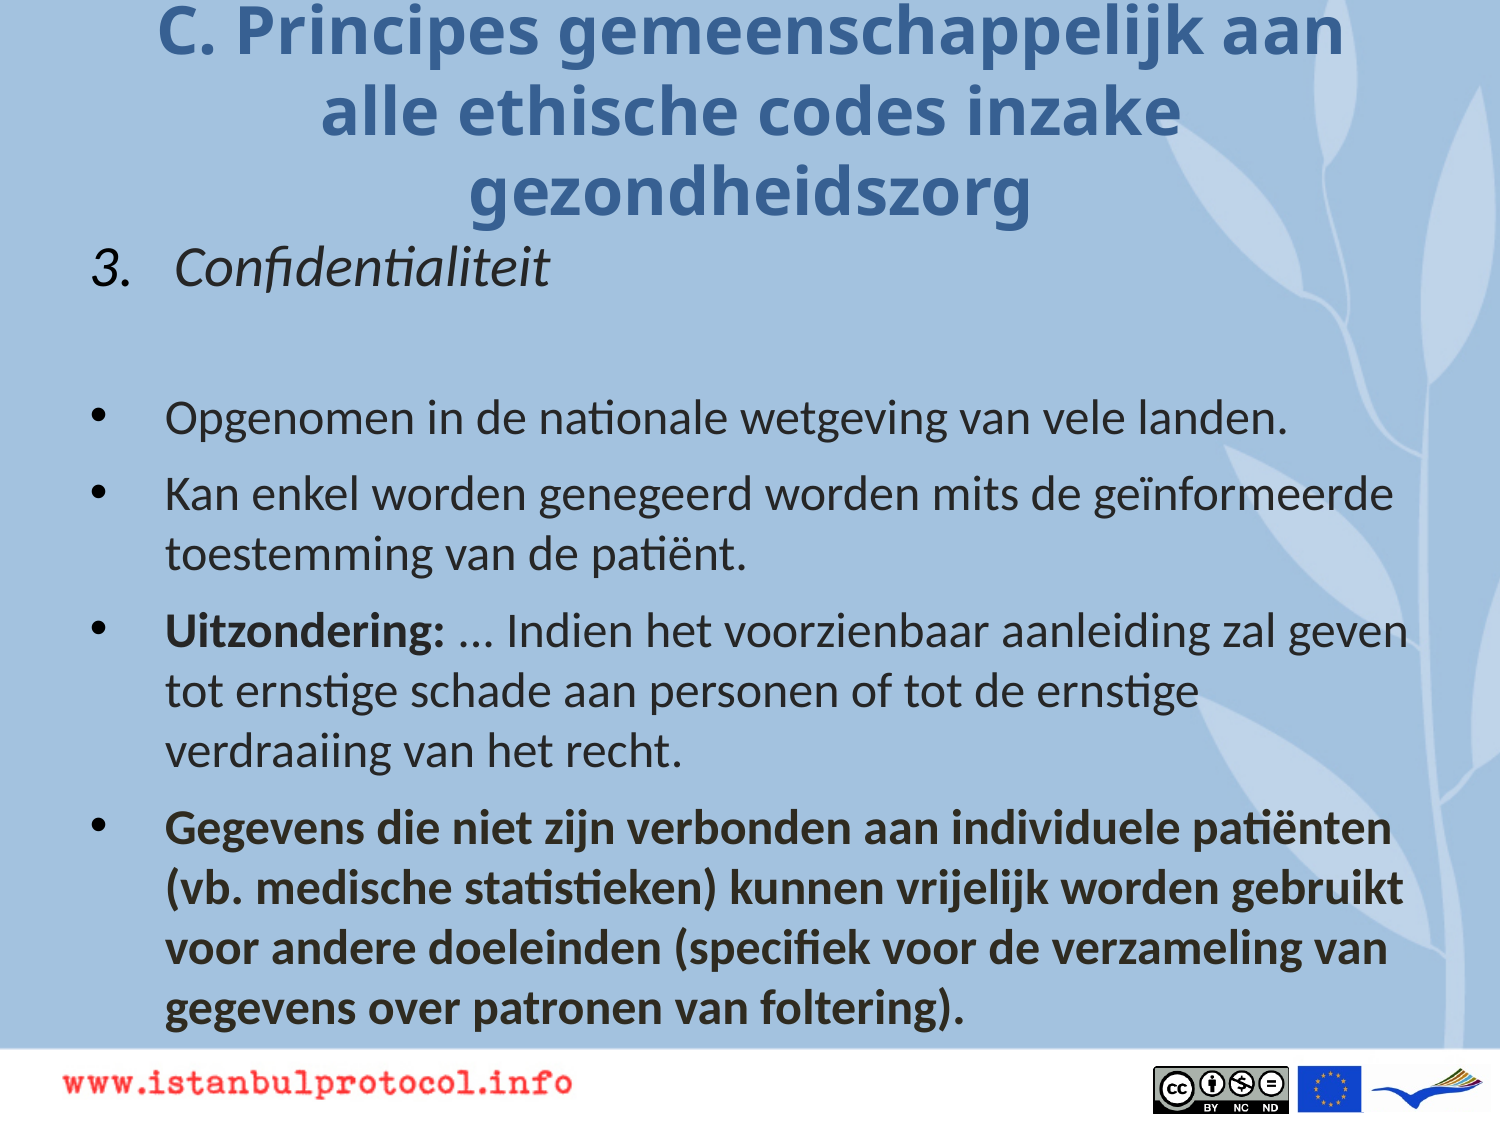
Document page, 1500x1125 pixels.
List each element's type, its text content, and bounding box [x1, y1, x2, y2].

list Confidentialiteit Opgenomen in de nationale wetgeving van vele landen. Kan enkel worden genegeerd worden mits de geïnformeerde toestemming van de patiënt. Uitzondering: ... Indien het voorzienbaar aanleiding zal geven tot ernstige schade aan personen of tot de ernstige verdraaiing van het recht. Gegevens die niet zijn verbonden aan individuele patiënten (vb. medische statistieken) kunnen vrijelijk worden gebruikt voor andere doeleinden (specifiek voor de verzameling van gegevens over patronen van foltering). [74, 219, 1425, 1005]
picture [0, 0, 1500, 1125]
title C. Principes gemeenschappelijk aan alle ethische codes inzake gezondheidszorg [76, 18, 1427, 198]
